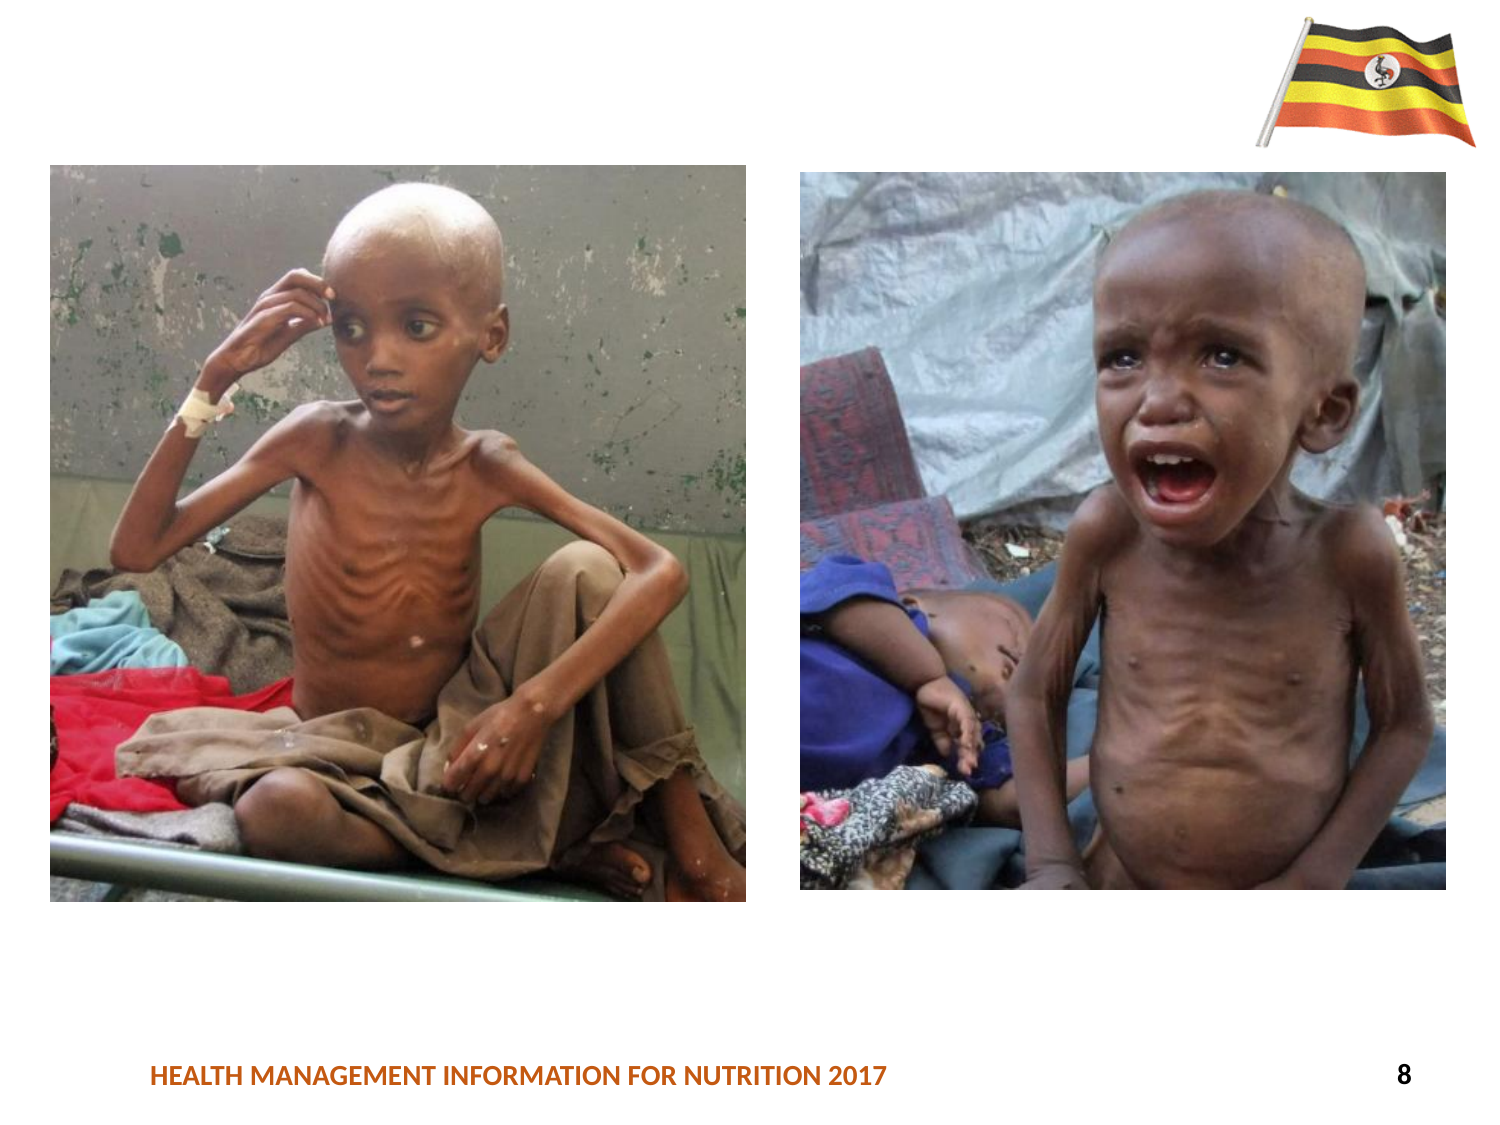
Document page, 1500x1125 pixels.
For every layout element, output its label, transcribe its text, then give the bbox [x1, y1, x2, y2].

picture [799, 172, 1446, 890]
text_box 8 [1076, 1042, 1427, 1103]
picture [1253, 13, 1500, 150]
picture [49, 165, 746, 903]
